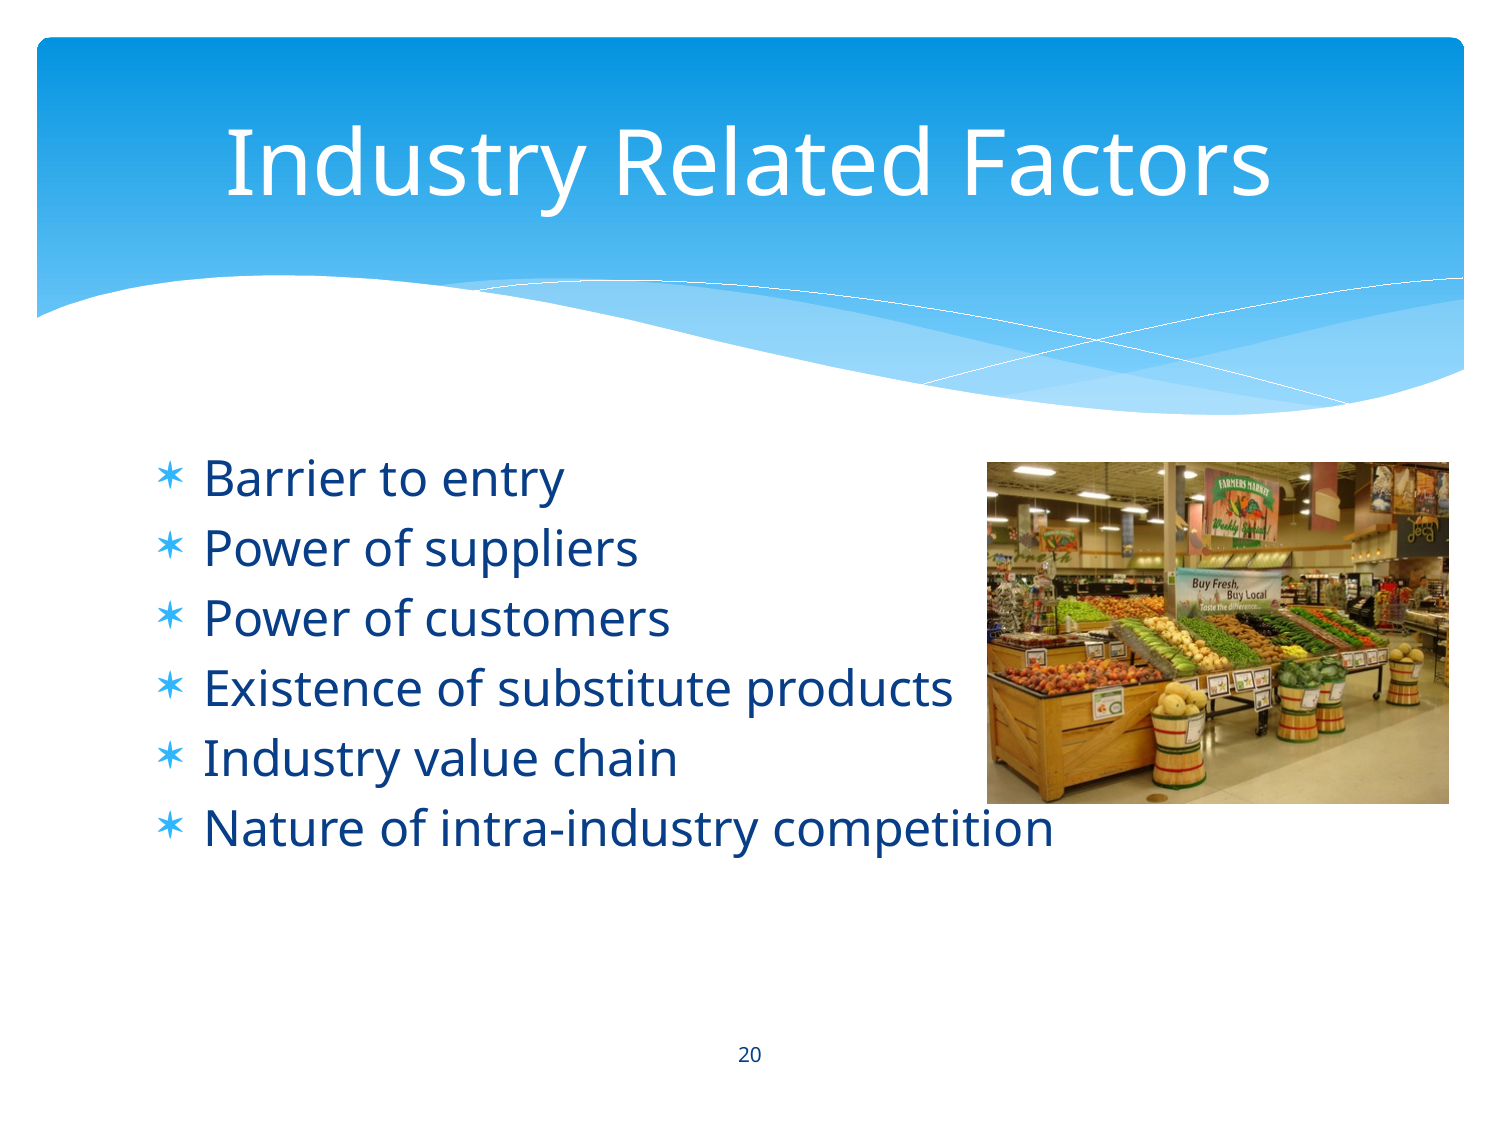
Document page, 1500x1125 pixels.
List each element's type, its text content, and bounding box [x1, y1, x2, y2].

title Industry Related Factors [75, 55, 1425, 261]
list Barrier to entry Power of suppliers Power of customers Existence of substitute products Industry value chain Nature of intra‐industry competition [143, 438, 1359, 1005]
picture [987, 462, 1449, 804]
slide_number 20 [654, 1025, 846, 1086]
